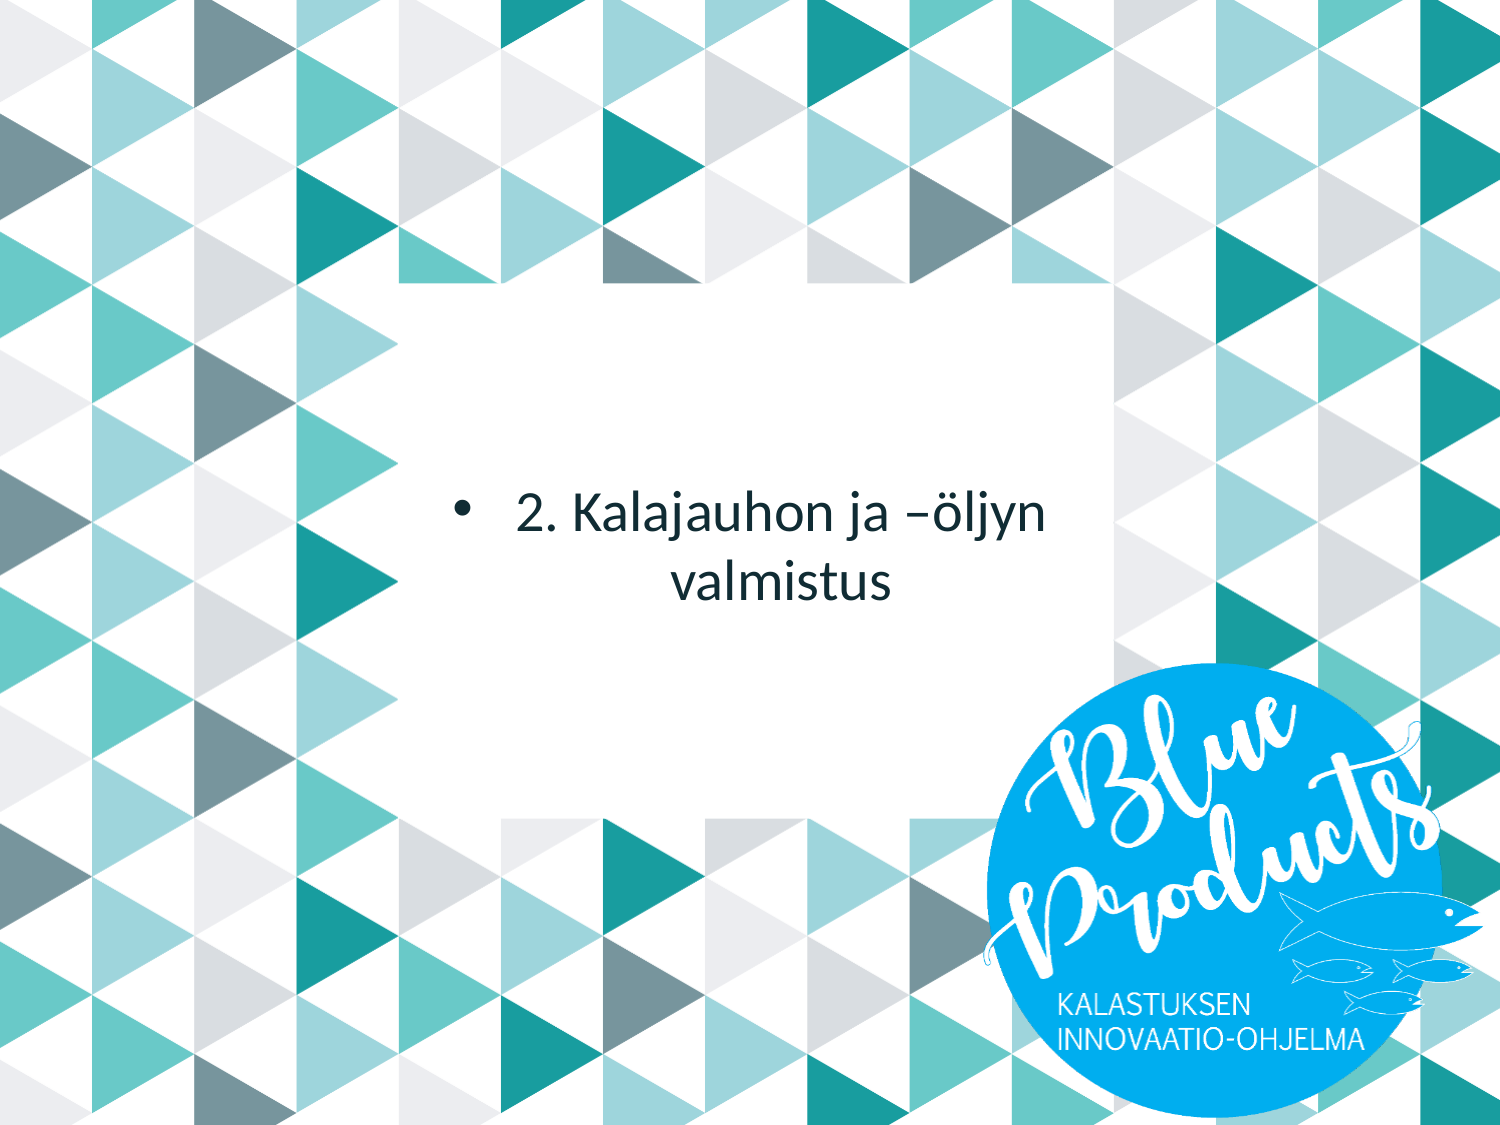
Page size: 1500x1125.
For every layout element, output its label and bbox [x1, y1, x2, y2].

text_box [977, 660, 1488, 1121]
picture [0, 0, 1500, 1125]
